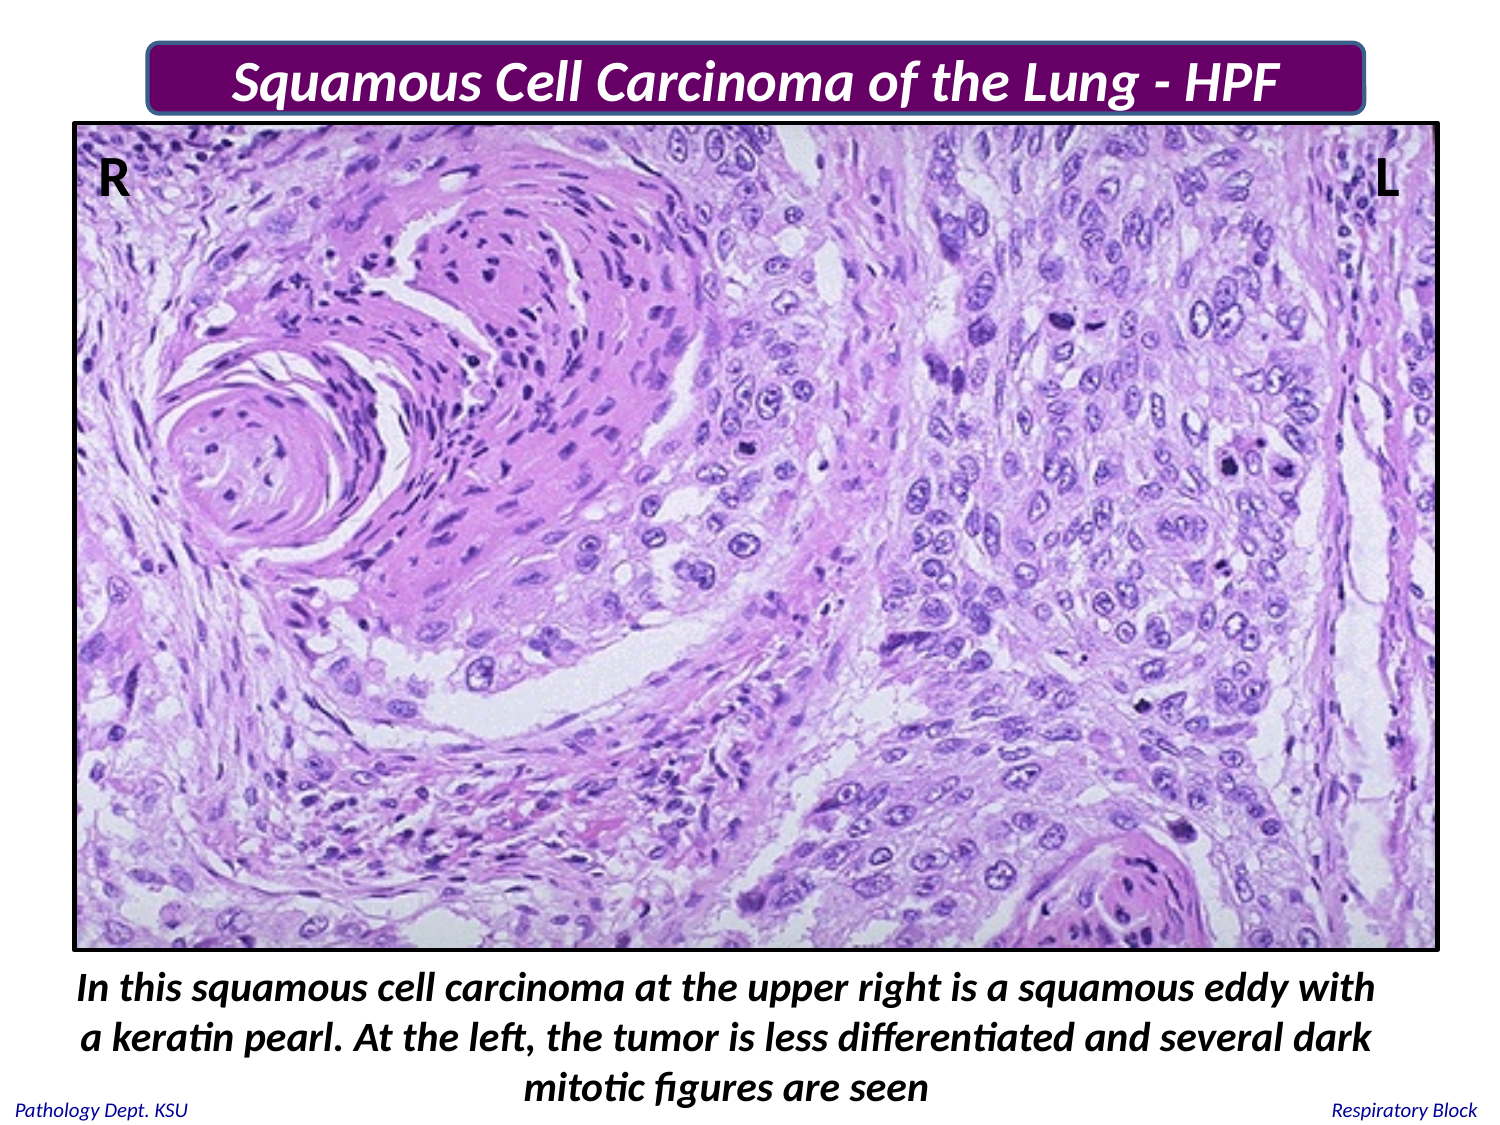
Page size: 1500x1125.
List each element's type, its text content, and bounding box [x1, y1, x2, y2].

text_box Pathology Dept. KSU [0, 1089, 219, 1125]
text_box In this squamous cell carcinoma at the upper right is a squamous eddy with a keratin pearl. At the left, the tumor is less differentiated and several dark mitotic figures are seen [53, 952, 1400, 1118]
picture [76, 125, 1436, 948]
text_box Respiratory Block [1316, 1089, 1500, 1125]
text_box Squamous Cell Carcinoma of the Lung - HPF [145, 40, 1367, 116]
